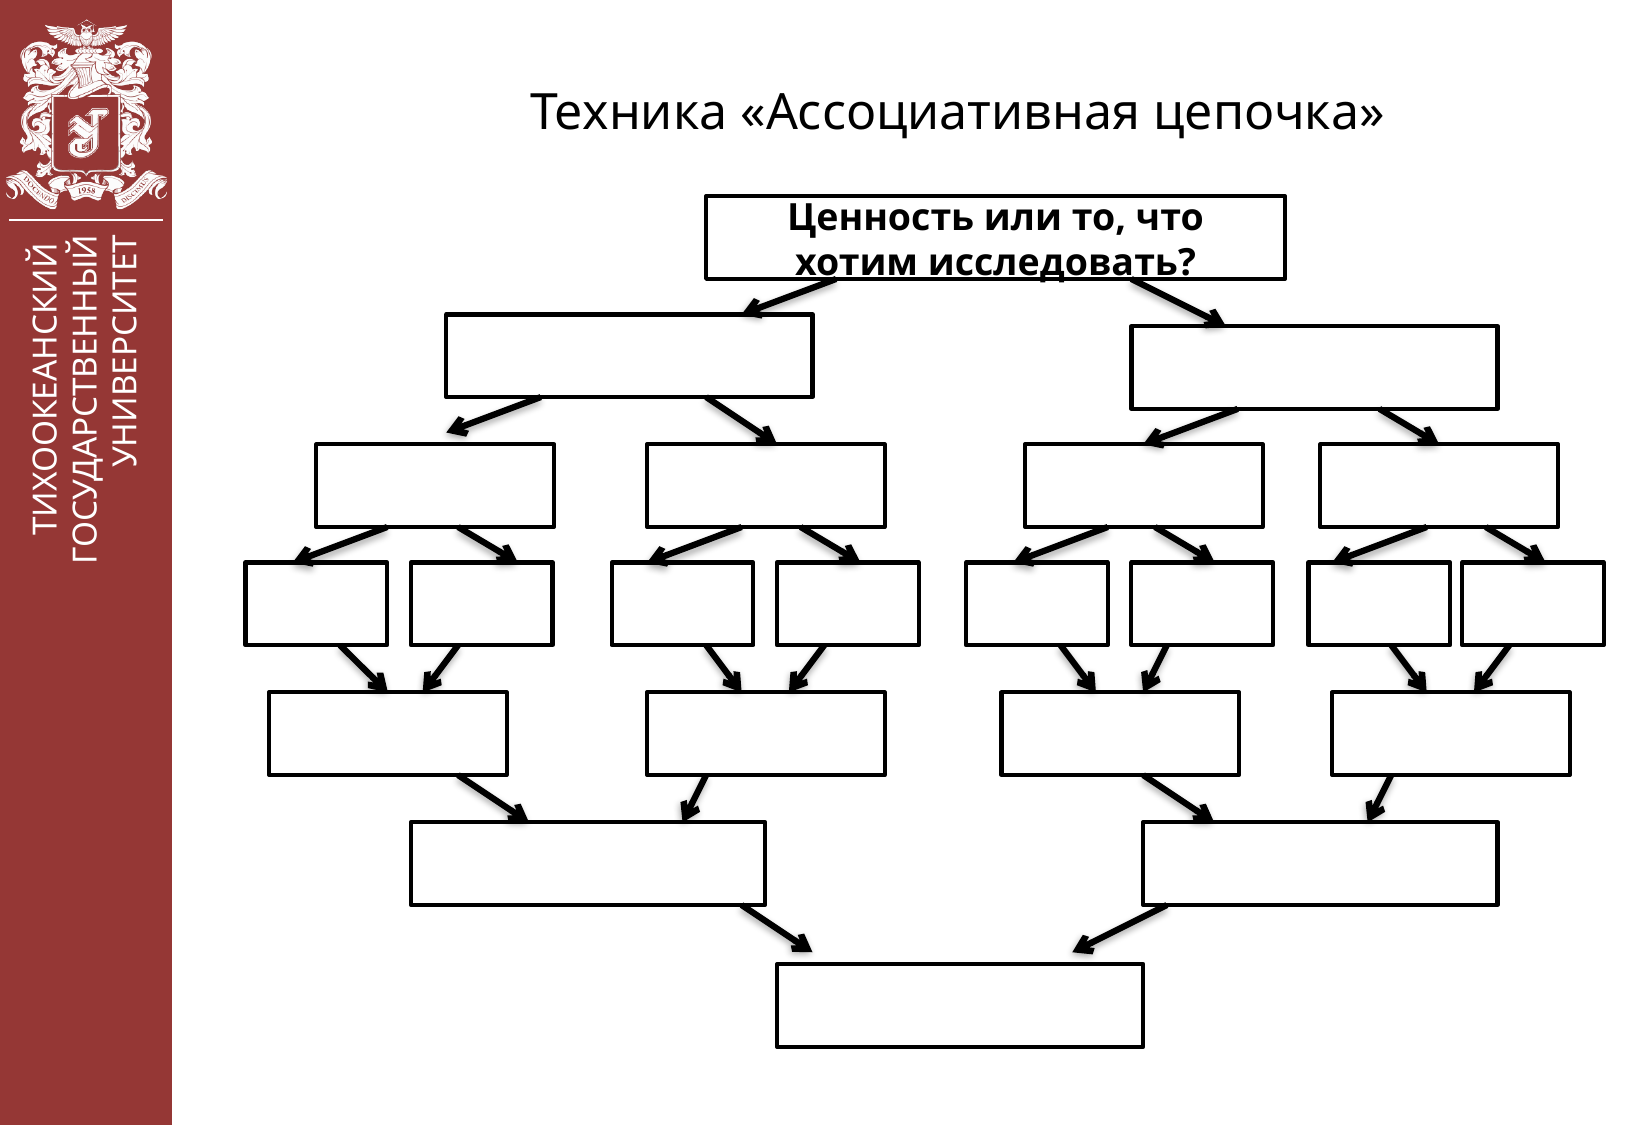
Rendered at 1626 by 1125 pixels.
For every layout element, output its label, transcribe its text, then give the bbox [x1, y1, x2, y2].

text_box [292, 526, 388, 563]
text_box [1390, 644, 1427, 693]
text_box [682, 774, 707, 823]
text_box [1142, 644, 1168, 693]
text_box Ценность или то, что хотим исследовать? [704, 194, 1287, 281]
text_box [1072, 904, 1168, 953]
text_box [1013, 526, 1108, 563]
text_box [1023, 442, 1265, 529]
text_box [741, 904, 813, 953]
picture [4, 18, 168, 210]
text_box [610, 560, 755, 647]
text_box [1485, 526, 1546, 563]
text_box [1142, 774, 1215, 823]
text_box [1367, 774, 1392, 823]
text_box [1473, 644, 1510, 693]
text_box [775, 962, 1145, 1049]
text_box [1141, 820, 1500, 907]
text_box [1129, 324, 1500, 411]
text_box [1460, 560, 1606, 647]
text_box [186, 278, 707, 375]
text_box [422, 644, 459, 693]
text_box [1129, 560, 1275, 647]
text_box [964, 560, 1110, 647]
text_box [646, 526, 742, 563]
text_box [775, 560, 921, 647]
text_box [1060, 644, 1097, 693]
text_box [1379, 408, 1440, 445]
text_box ТИХООКЕАНСКИЙ ГОСУДАРСТВЕННЫЙ УНИВЕРСИТЕТ [15, 228, 151, 764]
text_box [1306, 560, 1452, 647]
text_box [446, 396, 541, 433]
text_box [457, 526, 519, 563]
text_box [0, 0, 174, 1125]
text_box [339, 644, 389, 693]
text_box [741, 278, 837, 315]
text_box [409, 560, 555, 647]
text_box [1154, 526, 1215, 563]
text_box [1330, 690, 1572, 777]
text_box [645, 690, 887, 777]
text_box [705, 396, 778, 445]
text_box [444, 312, 815, 399]
text_box [243, 560, 389, 647]
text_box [1131, 278, 1227, 327]
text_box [705, 644, 742, 693]
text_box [800, 526, 861, 563]
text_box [457, 774, 530, 823]
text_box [1331, 526, 1427, 563]
text_box Техника «Ассоциативная цепочка» [290, 42, 1625, 208]
text_box [409, 820, 767, 907]
text_box [314, 442, 556, 529]
text_box [267, 690, 509, 777]
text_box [788, 644, 825, 693]
text_box [645, 442, 887, 529]
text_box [1142, 408, 1238, 445]
text_box [999, 690, 1241, 777]
text_box [1318, 442, 1560, 529]
